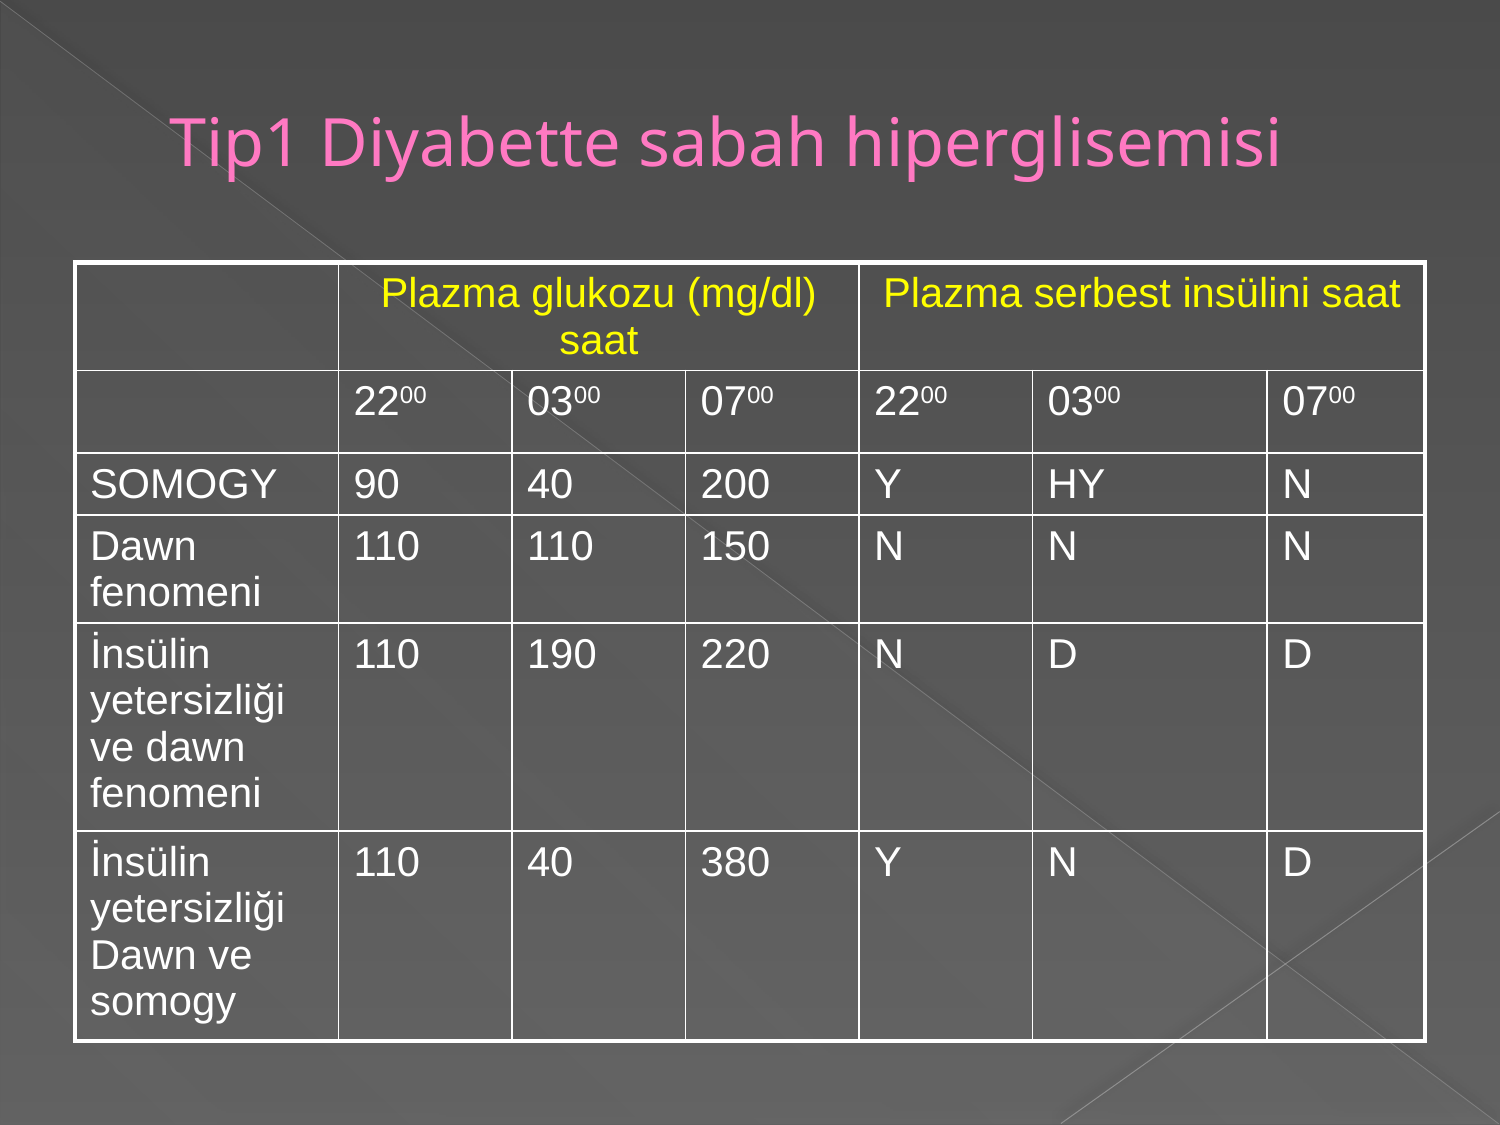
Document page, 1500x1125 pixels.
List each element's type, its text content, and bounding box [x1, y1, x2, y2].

table_header Plazma serbest insülini saat [860, 265, 1423, 370]
table_cell 0300 [1033, 371, 1266, 452]
table_cell SOMOGY [77, 454, 338, 514]
table_cell N [860, 516, 1032, 622]
table_cell 110 [339, 832, 511, 1039]
table_cell 2200 [860, 371, 1032, 452]
table_cell N [1033, 832, 1266, 1039]
table_header Plazma glukozu (mg/dl) saat [339, 265, 858, 370]
table_cell N [1033, 516, 1266, 622]
table_cell 0700 [1268, 371, 1423, 452]
table_cell HY [1033, 454, 1266, 514]
table_cell N [860, 624, 1032, 830]
table_cell Dawn fenomeni [77, 516, 338, 622]
table_cell 90 [339, 454, 511, 514]
table_cell İnsülin yetersizliği ve dawn fenomeni [77, 624, 338, 830]
table_cell 150 [686, 516, 858, 622]
table_cell Y [860, 454, 1032, 514]
table_cell 110 [339, 624, 511, 830]
table_cell 0700 [686, 371, 858, 452]
title Tip1 Diyabette sabah hiperglisemisi [75, 45, 1425, 234]
table_cell D [1033, 624, 1266, 830]
table_cell 220 [686, 624, 858, 830]
table_cell 110 [513, 516, 685, 622]
table_cell 380 [686, 832, 858, 1039]
table_cell D [1268, 832, 1423, 1039]
table_cell N [1268, 516, 1423, 622]
table_cell [77, 371, 338, 452]
table_cell Y [860, 832, 1032, 1039]
table_cell 200 [686, 454, 858, 514]
table_cell D [1268, 624, 1423, 830]
table_cell 190 [513, 624, 685, 830]
table_cell 0300 [513, 371, 685, 452]
table_cell İnsülin yetersizliği Dawn ve somogy [77, 832, 338, 1039]
table_cell 110 [339, 516, 511, 622]
table_cell 2200 [339, 371, 511, 452]
table_cell N [1268, 454, 1423, 514]
table_header [77, 265, 338, 370]
table_cell 40 [513, 454, 685, 514]
table_cell 40 [513, 832, 685, 1039]
